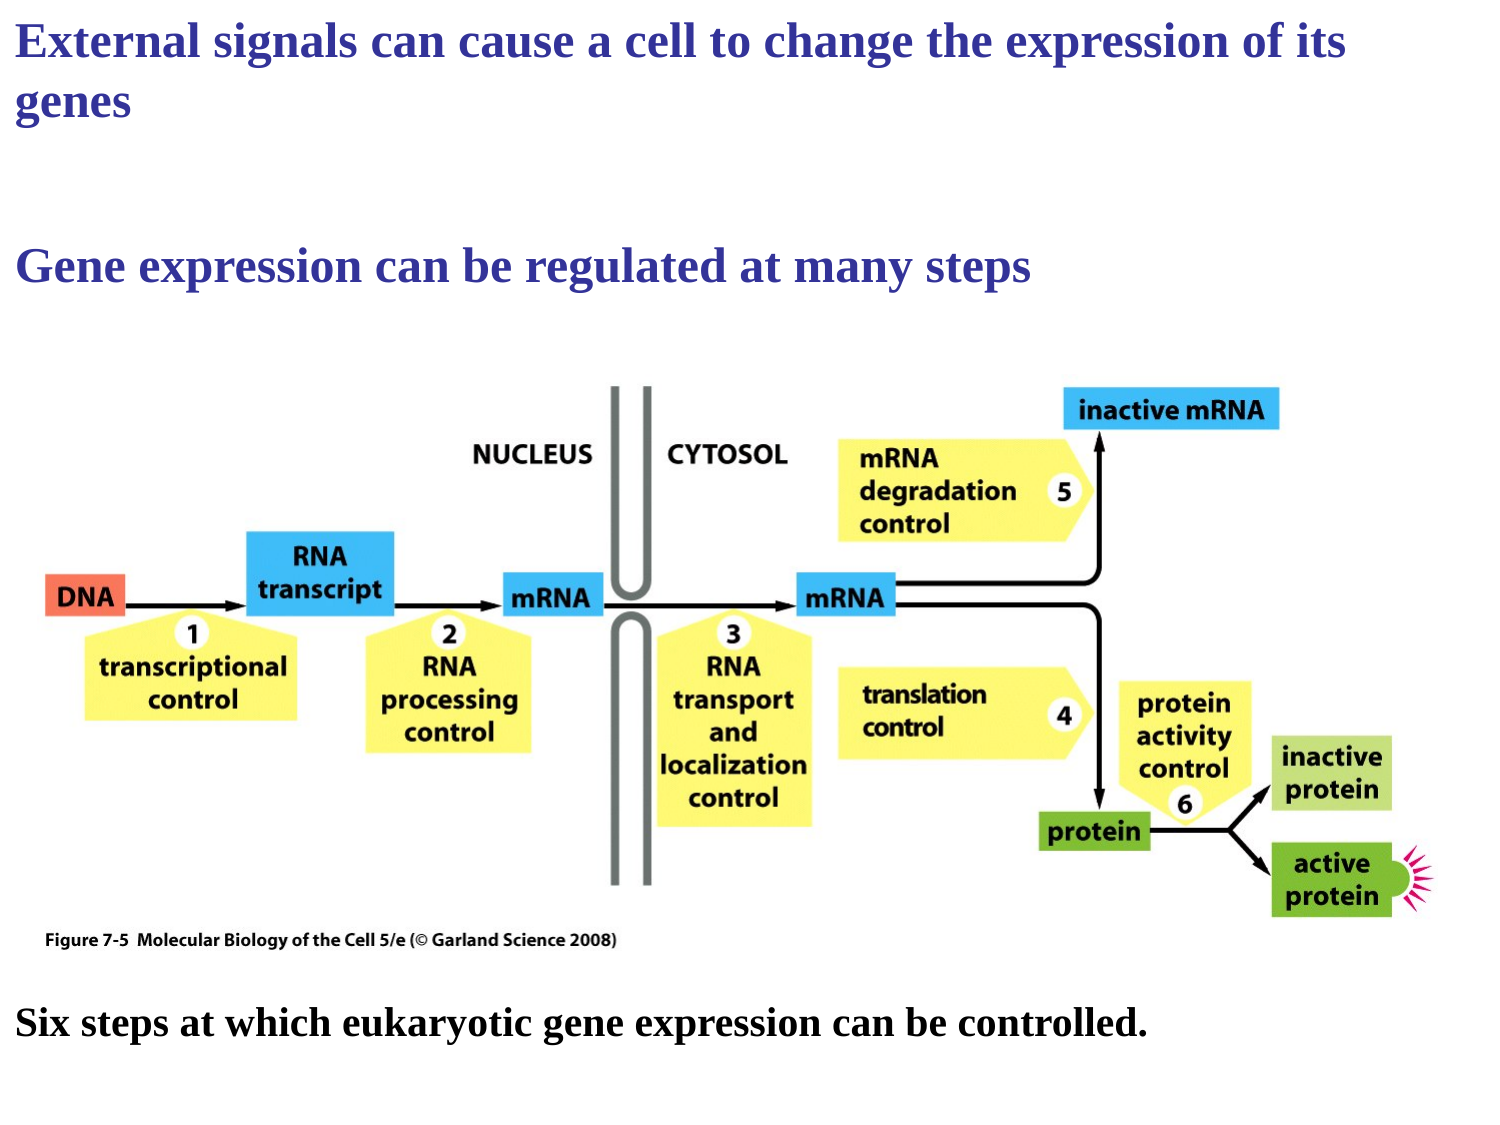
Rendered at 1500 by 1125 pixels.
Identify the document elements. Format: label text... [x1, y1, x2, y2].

text_box External signals can cause a cell to change the expression of its genes [0, 0, 1438, 135]
text_box Six steps at which eukaryotic gene expression can be controlled. [0, 987, 1450, 1053]
picture [37, 374, 1438, 955]
text_box Gene expression can be regulated at many steps [0, 224, 1125, 300]
